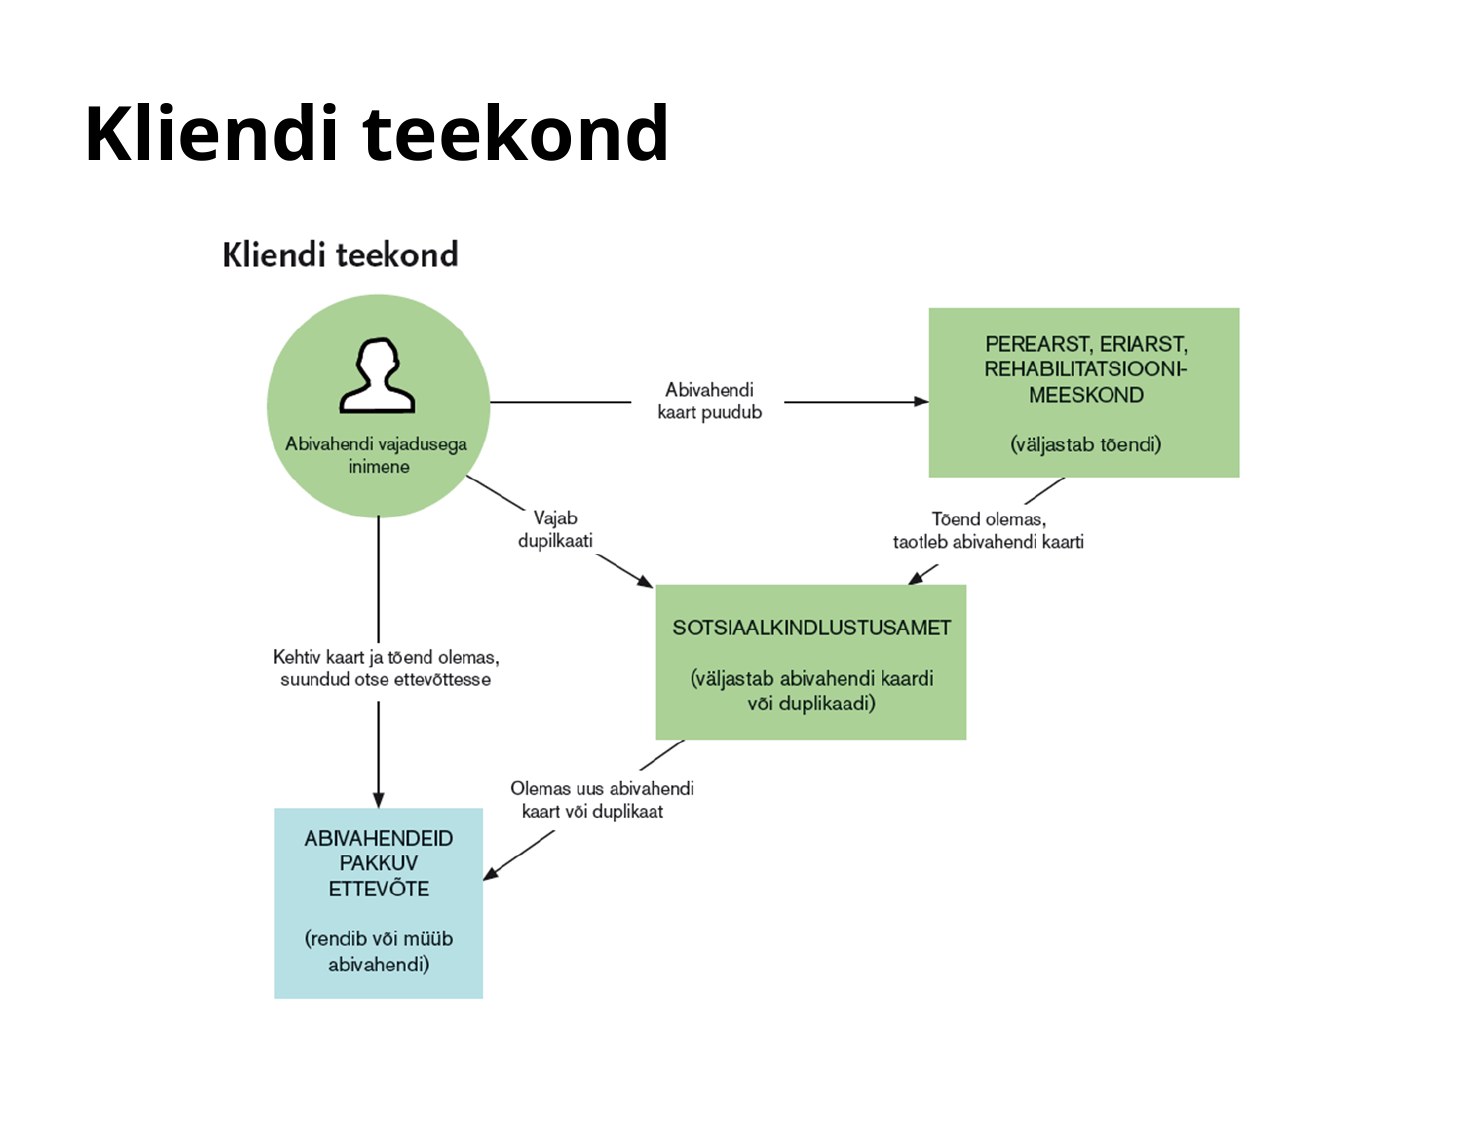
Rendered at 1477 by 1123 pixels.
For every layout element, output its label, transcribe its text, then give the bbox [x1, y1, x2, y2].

title Kliendi teekond [82, 88, 1382, 266]
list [159, 178, 1264, 1044]
